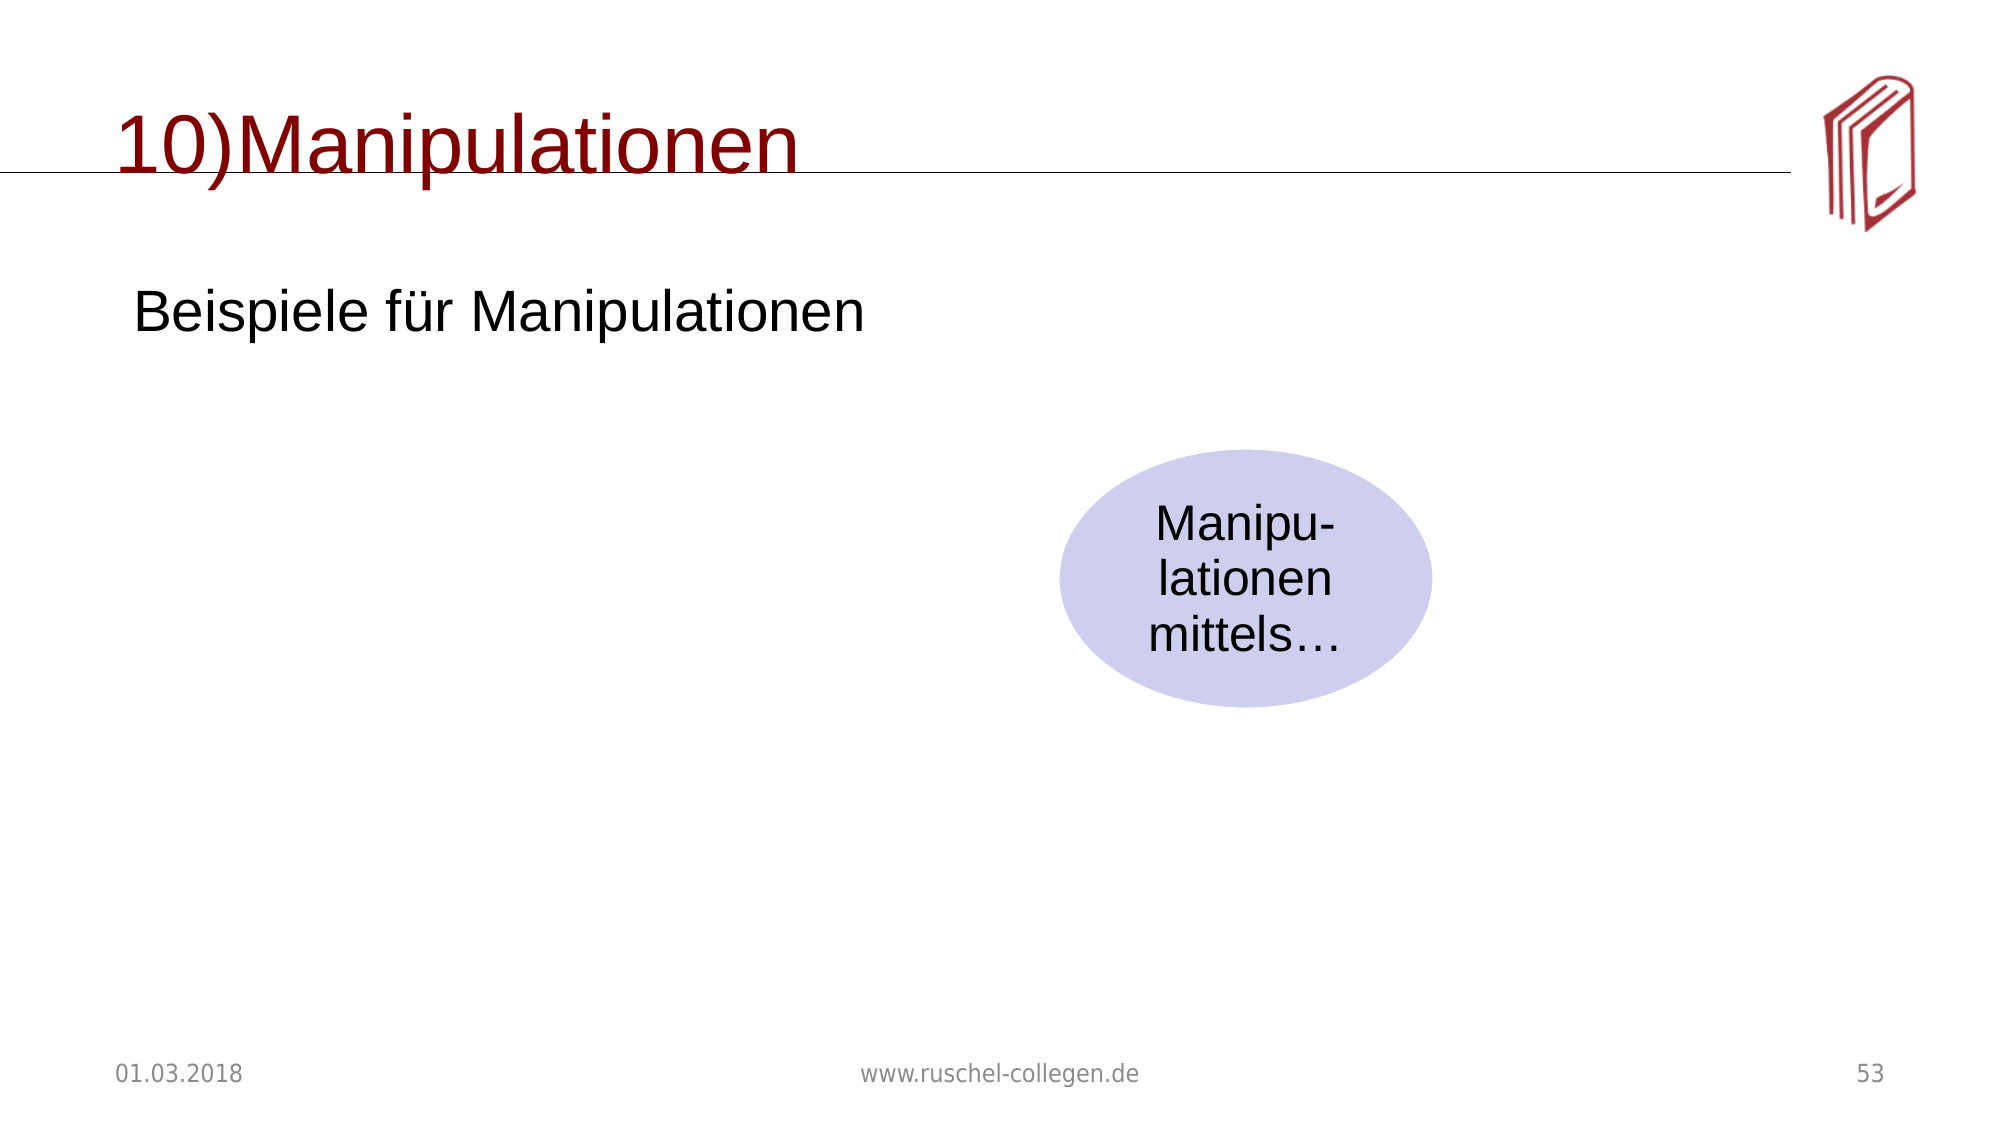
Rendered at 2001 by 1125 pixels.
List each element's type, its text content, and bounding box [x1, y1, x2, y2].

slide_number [99, 1042, 487, 1103]
title Manipulationen [99, 54, 489, 226]
list Beispiele für Manipulationen [118, 265, 486, 1004]
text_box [491, 54, 2000, 1103]
